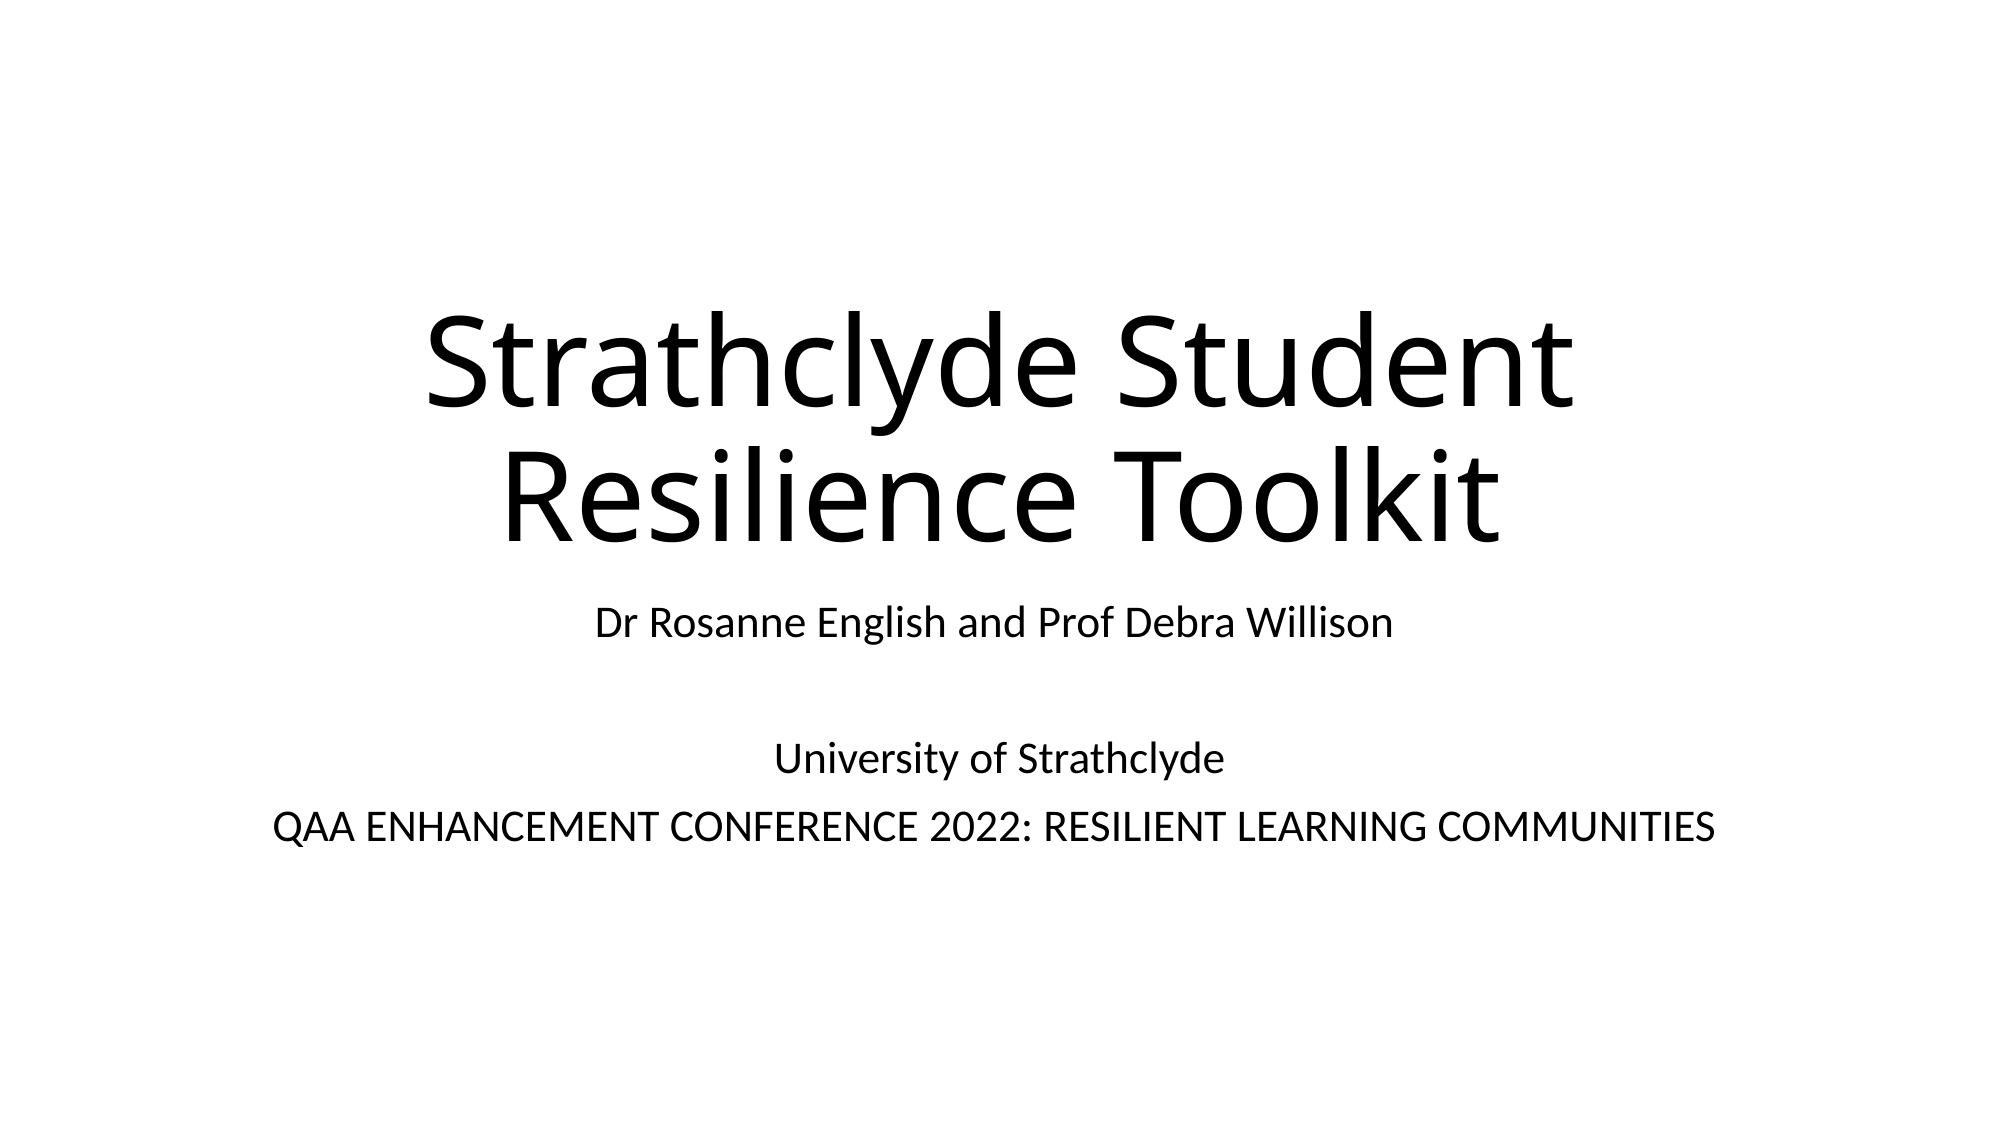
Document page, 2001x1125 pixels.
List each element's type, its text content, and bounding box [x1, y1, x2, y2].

subtitle Dr Rosanne English and Prof Debra Willison University of Strathclyde QAA ENHANCEMENT CONFERENCE 2022: RESILIENT LEARNING COMMUNITIES [249, 590, 1750, 863]
title Strathclyde Student Resilience Toolkit [249, 184, 1750, 576]
